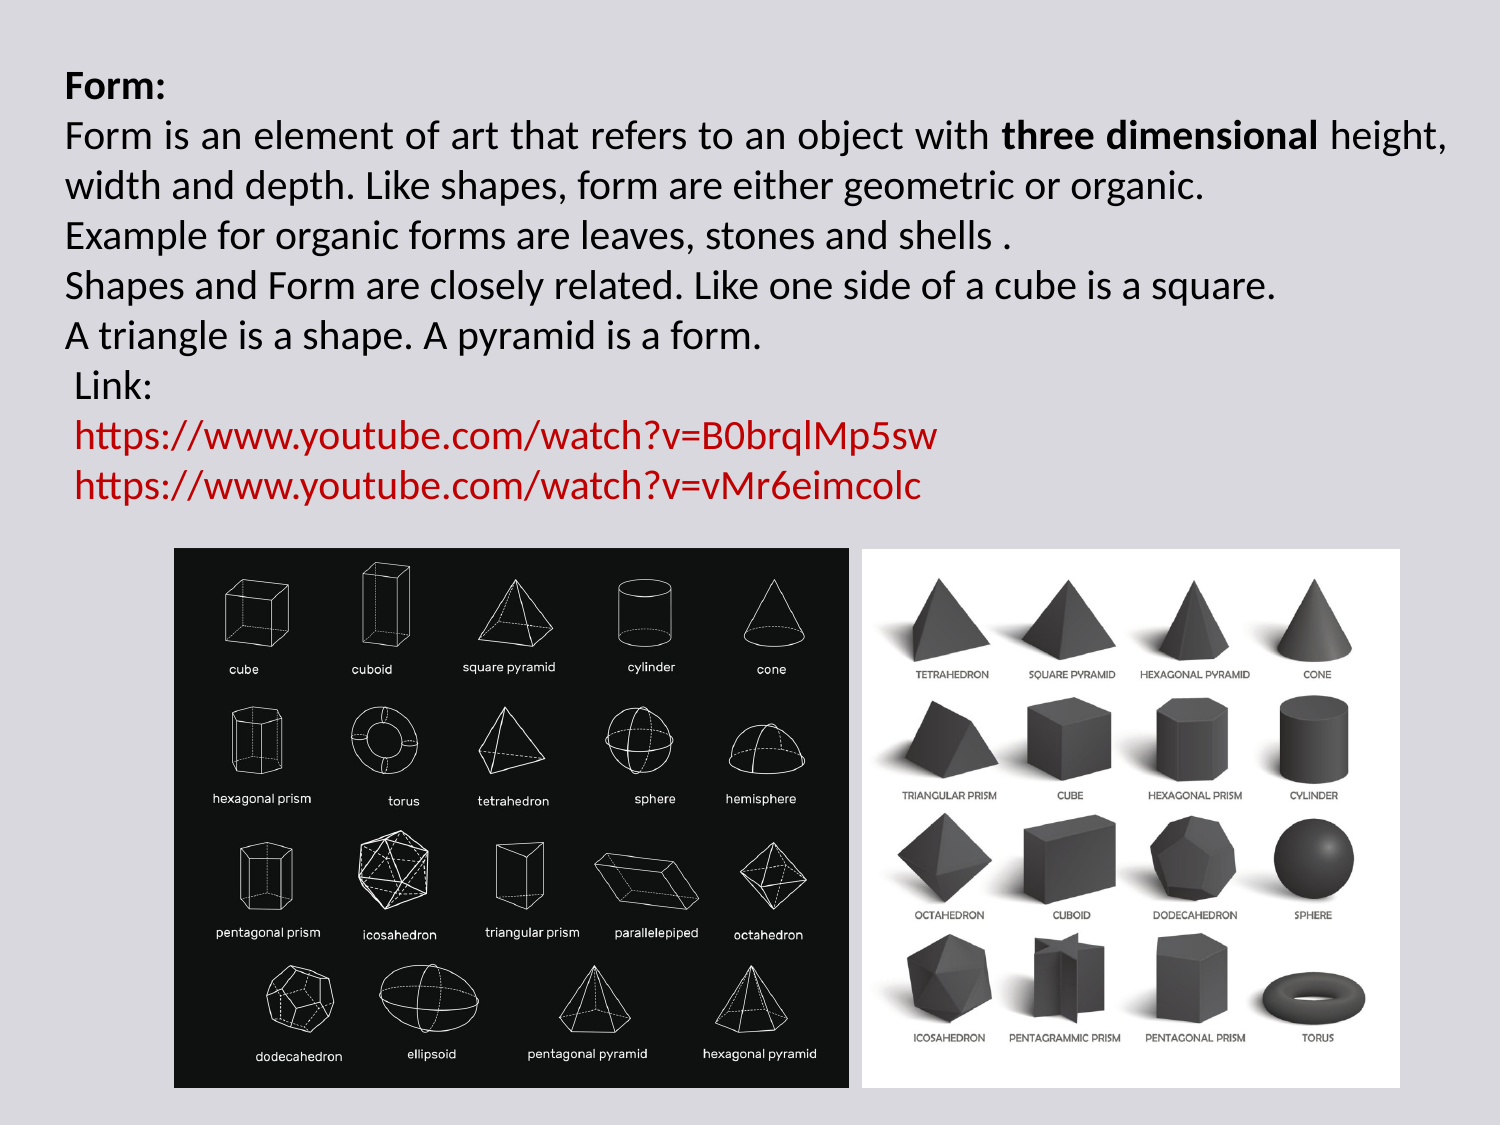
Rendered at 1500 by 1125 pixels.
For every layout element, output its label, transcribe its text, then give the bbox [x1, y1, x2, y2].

text_box Form: Form is an element of art that refers to an object with three dimensional height, width and depth. Like shapes, form are either geometric or organic. Example for organic forms are leaves, stones and shells . Shapes and Form are closely related. Like one side of a cube is a square. A triangle is a shape. A pyramid is a form. Link: https://www.youtube.com/watch?v=B0brqlMp5sw https://www.youtube.com/watch?v=vMr6eimcolc [49, 50, 1463, 560]
picture [862, 549, 1401, 1088]
picture [174, 548, 850, 1088]
